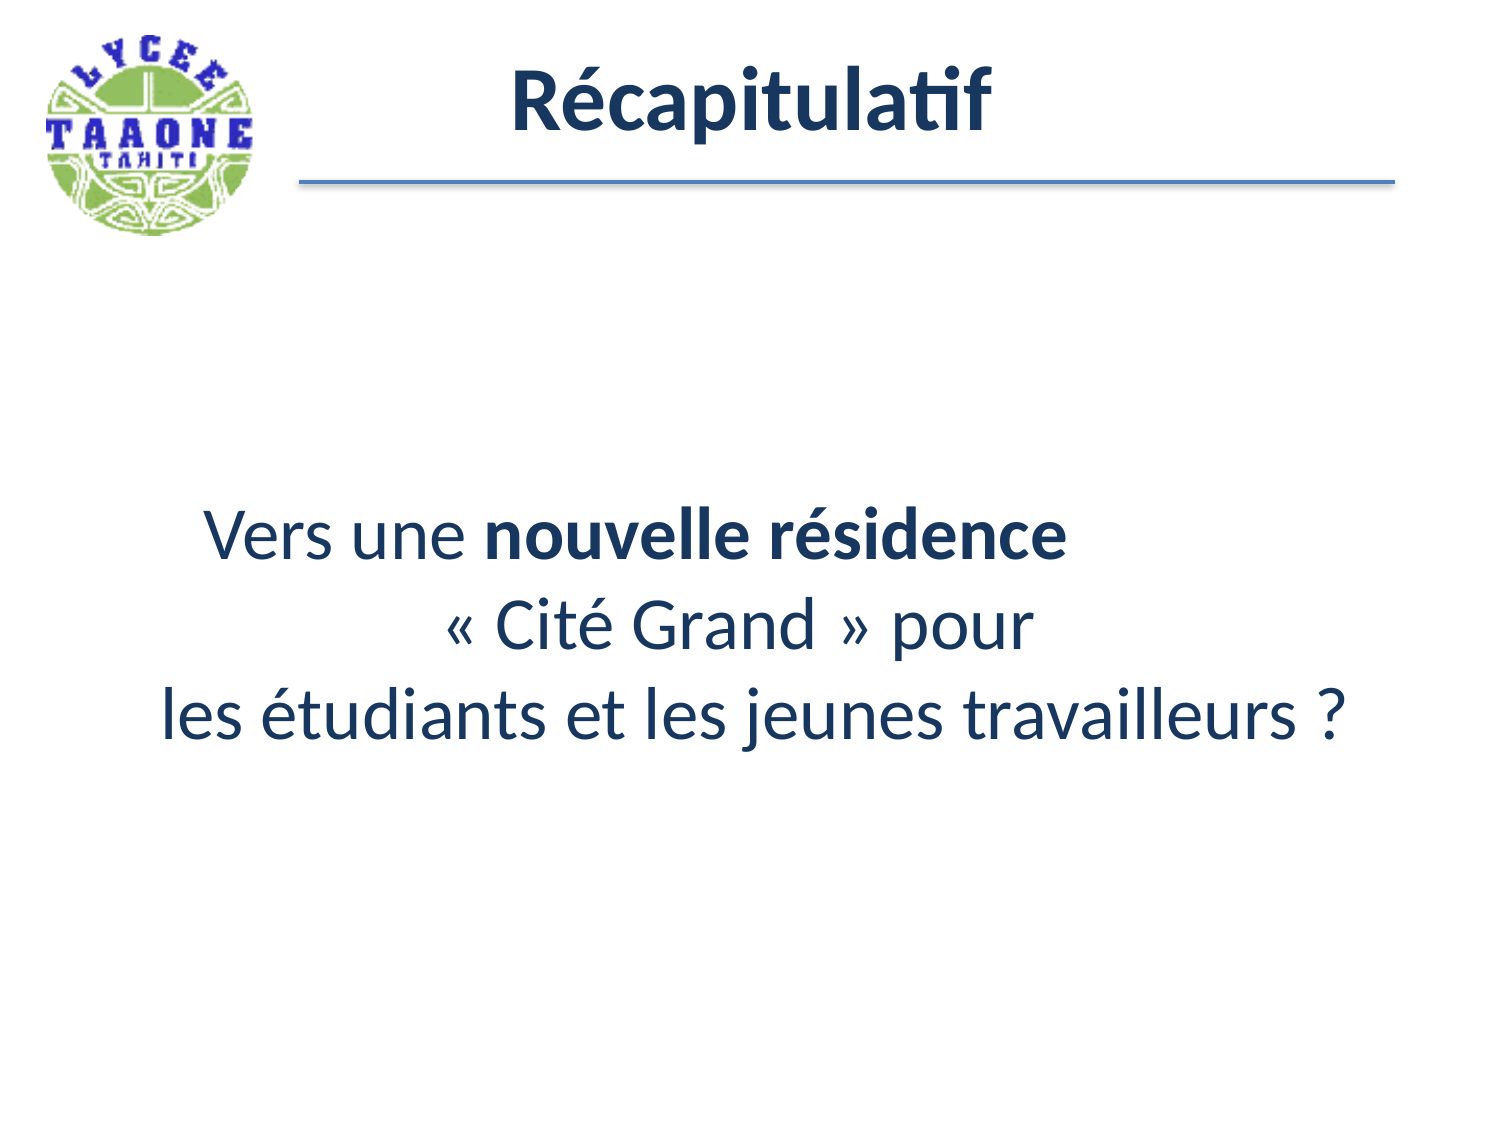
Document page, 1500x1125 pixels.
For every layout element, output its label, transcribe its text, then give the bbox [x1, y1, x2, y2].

text_box Vers une nouvelle résidence « Cité Grand » pour les étudiants et les jeunes travailleurs ? [123, 349, 1370, 799]
title Récapitulatif [76, 0, 1427, 188]
picture [46, 34, 255, 236]
